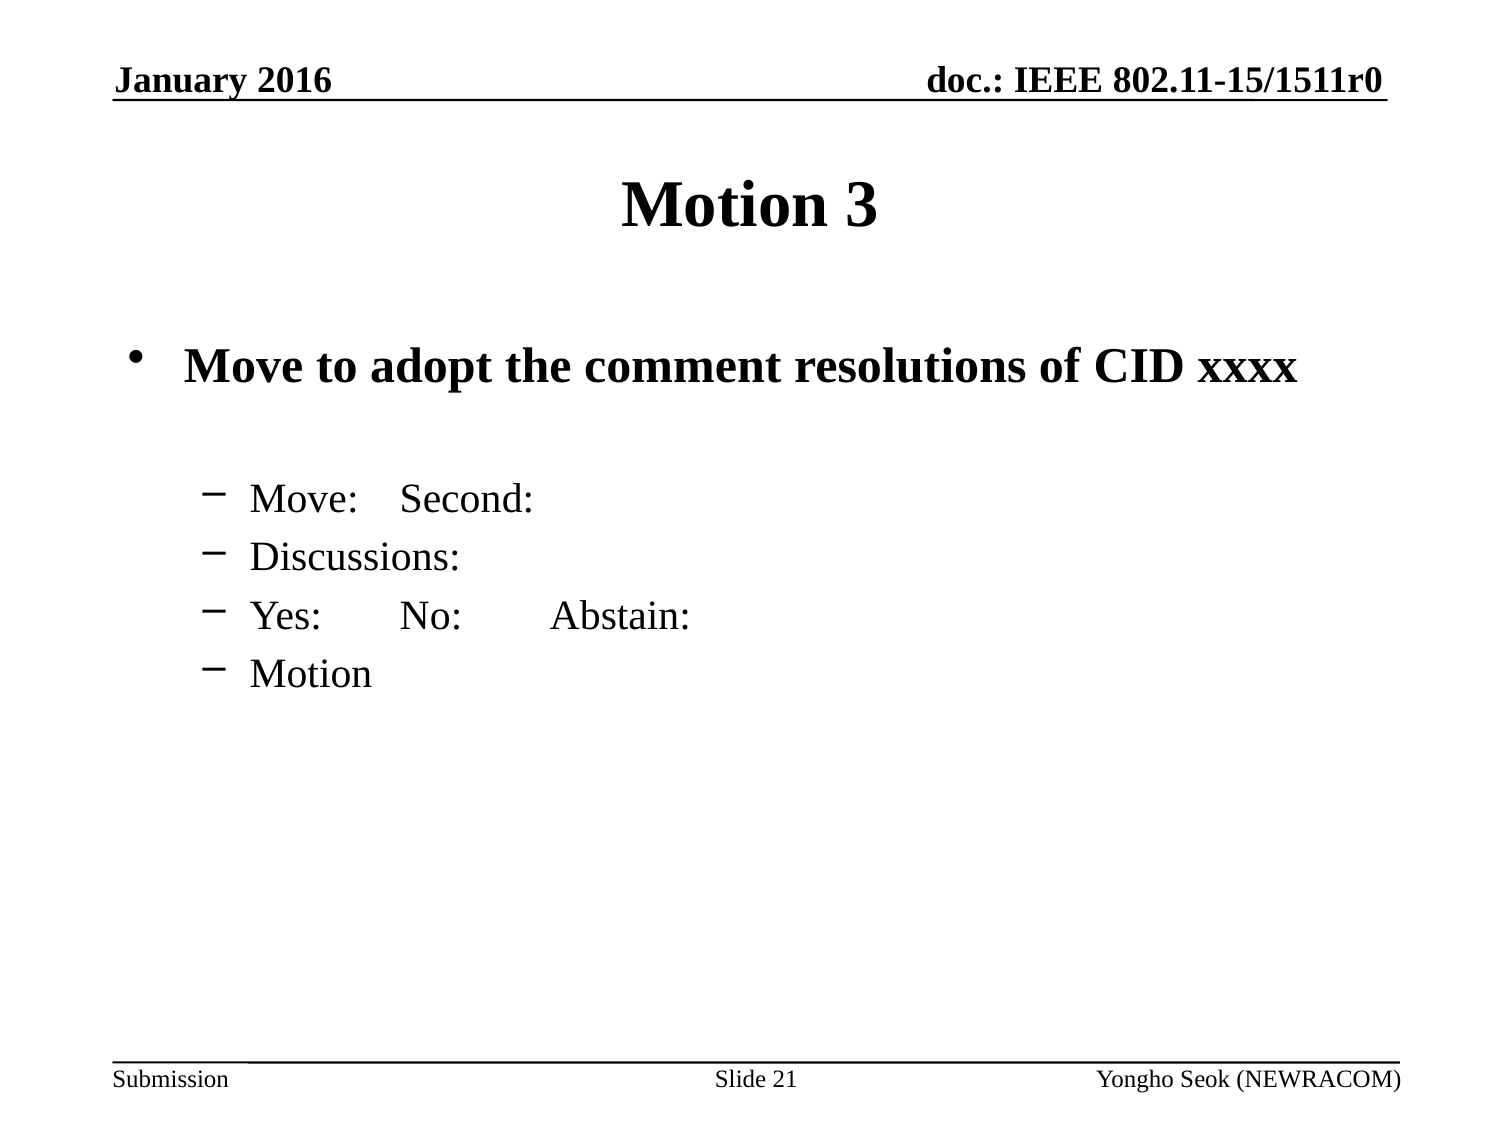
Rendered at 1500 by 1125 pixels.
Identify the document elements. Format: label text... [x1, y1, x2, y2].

footer Yongho Seok (NEWRACOM) [1088, 1061, 1402, 1093]
slide_number Slide 21 [712, 1061, 800, 1093]
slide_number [114, 54, 335, 101]
list Move to adopt the comment resolutions of CID xxxx Move: Second: Discussions: Yes: No: Abstain: Motion [112, 324, 1388, 1001]
title Motion 3 [112, 112, 1388, 288]
